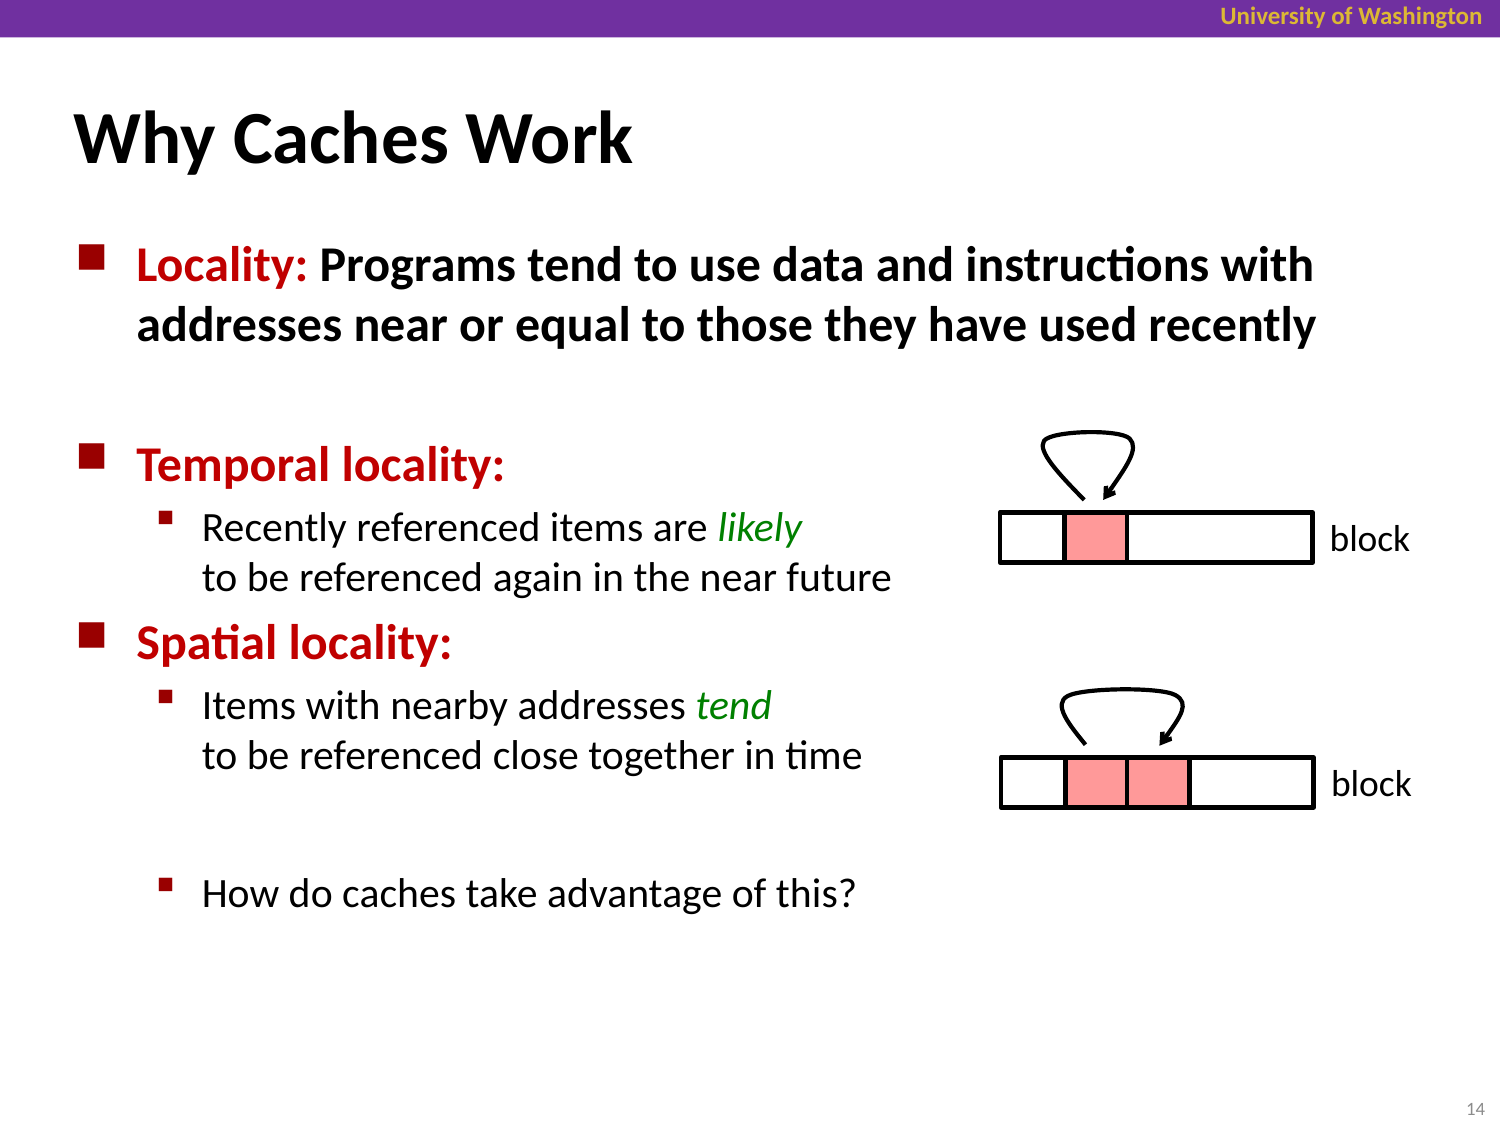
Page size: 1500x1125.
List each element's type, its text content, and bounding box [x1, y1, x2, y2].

list Locality: Programs tend to use data and instructions with addresses near or equal to those they have used recently Temporal locality: Recently referenced items are likely to be referenced again in the near future Spatial locality: Items with nearby addresses tend to be referenced close together in time How do caches take advantage of this? [64, 223, 1438, 1040]
text_box block [1316, 751, 1427, 812]
text_box [1042, 431, 1134, 500]
text_box [1065, 757, 1127, 808]
slide_number 14 [1400, 1077, 1500, 1125]
text_box [1064, 512, 1127, 563]
text_box [1127, 512, 1313, 563]
text_box [1127, 757, 1190, 808]
text_box [999, 512, 1064, 563]
text_box [1061, 689, 1183, 746]
text_box [1000, 757, 1065, 808]
text_box block [1314, 506, 1426, 566]
title Why Caches Work [58, 71, 1401, 197]
text_box [1190, 757, 1314, 808]
